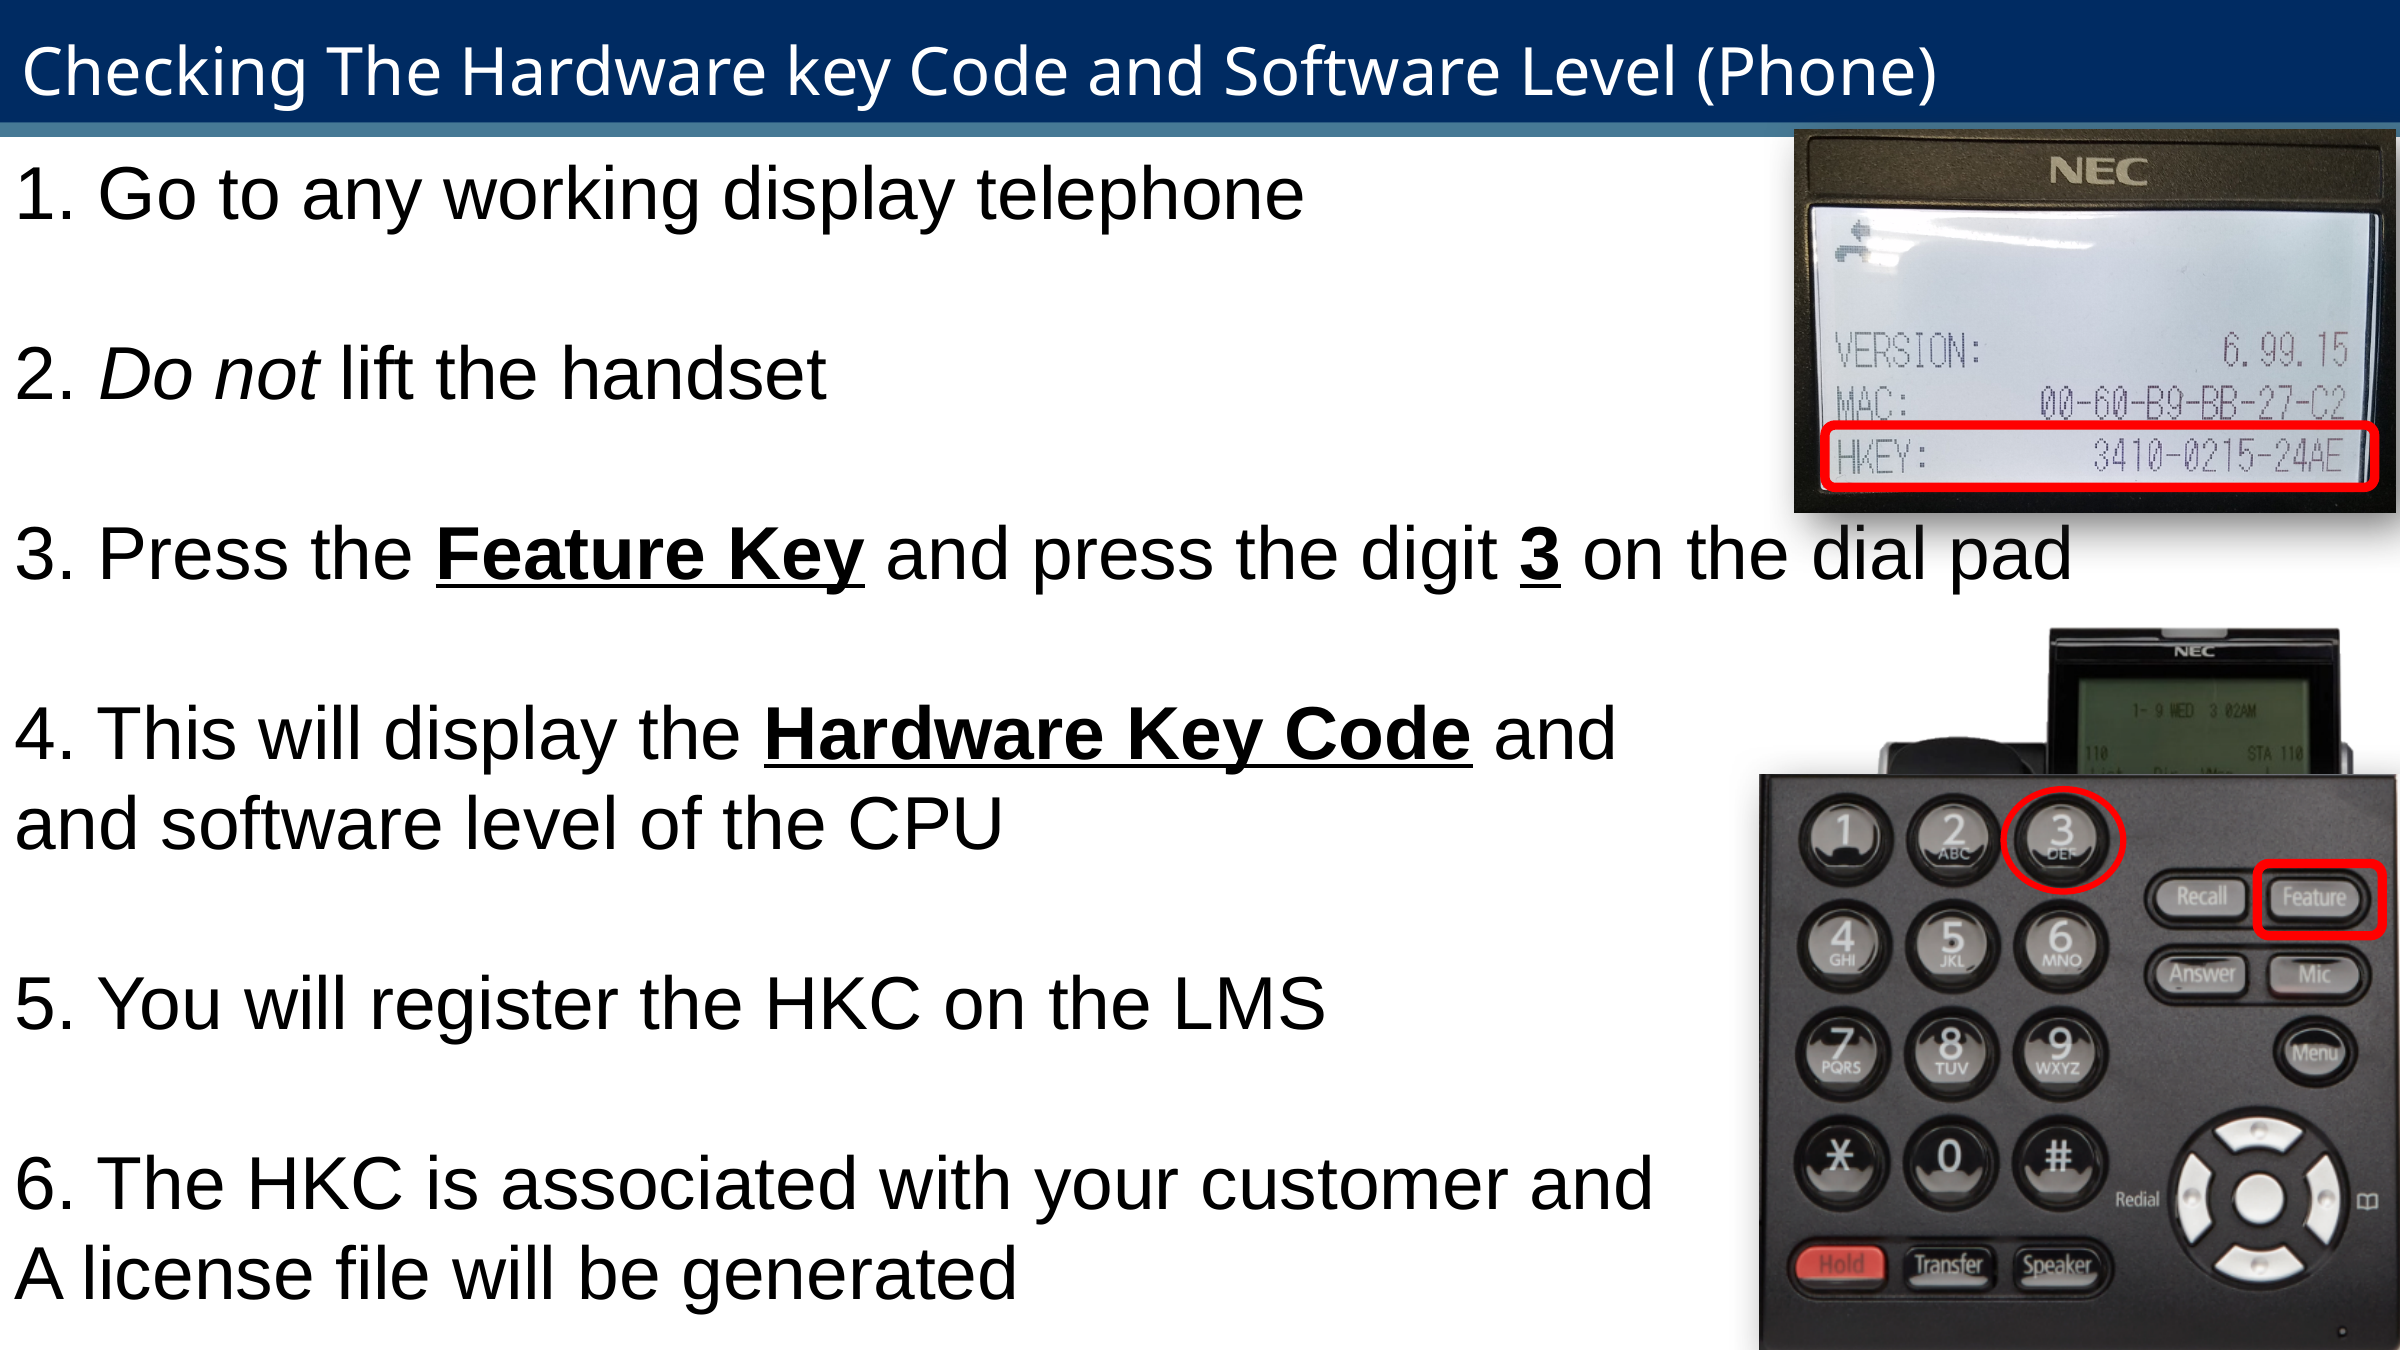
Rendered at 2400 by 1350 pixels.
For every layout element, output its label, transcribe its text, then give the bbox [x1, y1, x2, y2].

text_box 1. Go to any working display telephone 2. Do not lift the handset 3. Press the Feature Key and press the digit 3 on the dial pad 4. This will display the Hardware Key Code and and software level of the CPU 5. You will register the HKC on the LMS 6. The HKC is associated with your customer and A license file will be generated [0, 137, 2200, 1323]
picture [1759, 612, 2400, 1350]
picture [0, 0, 2400, 513]
title Checking The Hardware key Code and Software Level (Phone) [0, 22, 2306, 115]
